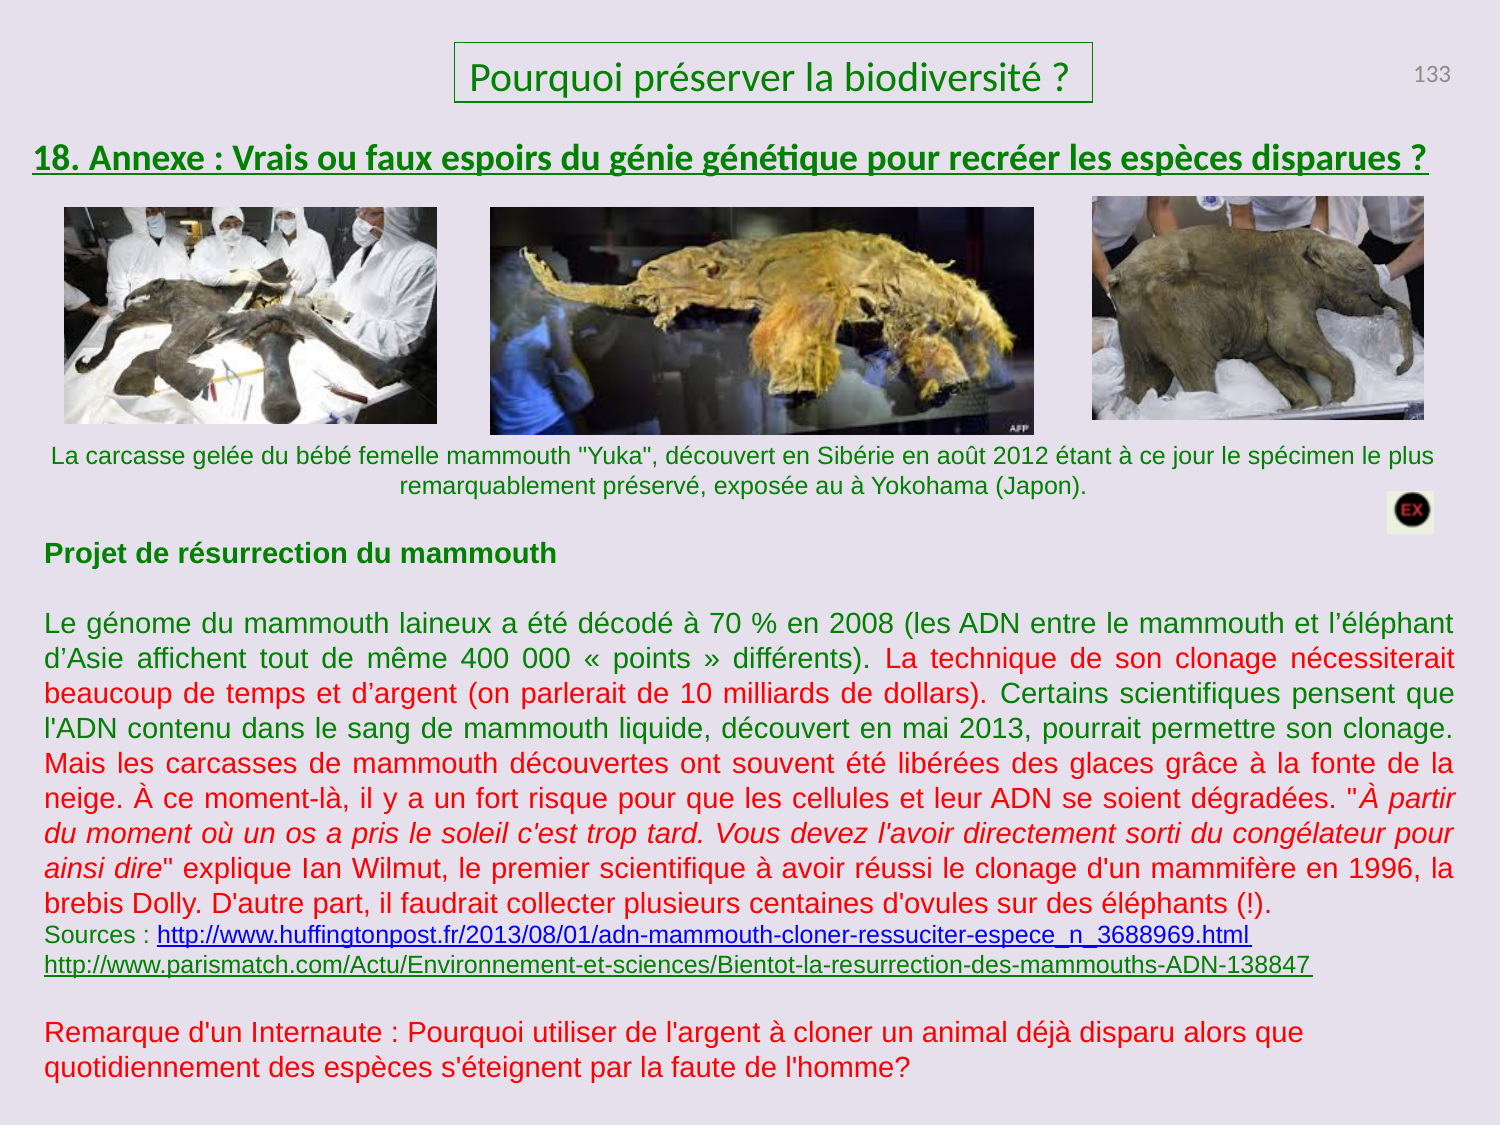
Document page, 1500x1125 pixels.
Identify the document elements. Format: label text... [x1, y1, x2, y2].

text_box Projet de résurrection du mammouth Le génome du mammouth laineux a été décodé à 70 % en 2008 (les ADN entre le mammouth et l’éléphant d’Asie affichent tout de même 400 000 « points » différents). La technique de son clonage nécessiterait beaucoup de temps et d’argent (on parlerait de 10 milliards de dollars). Certains scientifiques pensent que l'ADN contenu dans le sang de mammouth liquide, découvert en mai 2013, pourrait permettre son clonage. Mais les carcasses de mammouth découvertes ont souvent été libérées des glaces grâce à la fonte de la neige. À ce moment-là, il y a un fort risque pour que les cellules et leur ADN se soient dégradées. "À partir du moment où un os a pris le soleil c'est trop tard. Vous devez l'avoir directement sorti du congélateur pour ainsi dire" explique Ian Wilmut, le premier scientifique à avoir réussi le clonage d'un mammifère en 1996, la brebis Dolly. D'autre part, il faudrait collecter plusieurs centaines d'ovules sur des éléphants (!). Sources : http://www.huffingtonpost.fr/2013/08/01/adn-mammouth-cloner-ressuciter-espece_n_3688969.html http://www.parismatch.com/Actu/Environnement-et-sciences/Bientot-la-resurrection-des-mammouths-ADN-138847 Remarque d'un Internaute : Pourquoi utiliser de l'argent à cloner un animal déjà disparu alors que quotidiennement des espèces s'éteignent par la faute de l'homme? [29, 527, 1471, 1092]
text_box La carcasse gelée du bébé femelle mammouth "Yuka", découvert en Sibérie en août 2012 étant à ce jour le spécimen le plus remarquablement préservé, exposée au à Yokohama (Japon). [29, 432, 1459, 508]
picture [1092, 196, 1425, 420]
picture [489, 207, 1035, 435]
text_box 18. Annexe : Vrais ou faux espoirs du génie génétique pour recréer les espèces disparues ? [17, 125, 1472, 186]
picture [1387, 491, 1434, 534]
text_box Pourquoi préserver la biodiversité ? [454, 42, 1093, 102]
picture [64, 207, 438, 425]
text_box 133 [1116, 42, 1467, 103]
